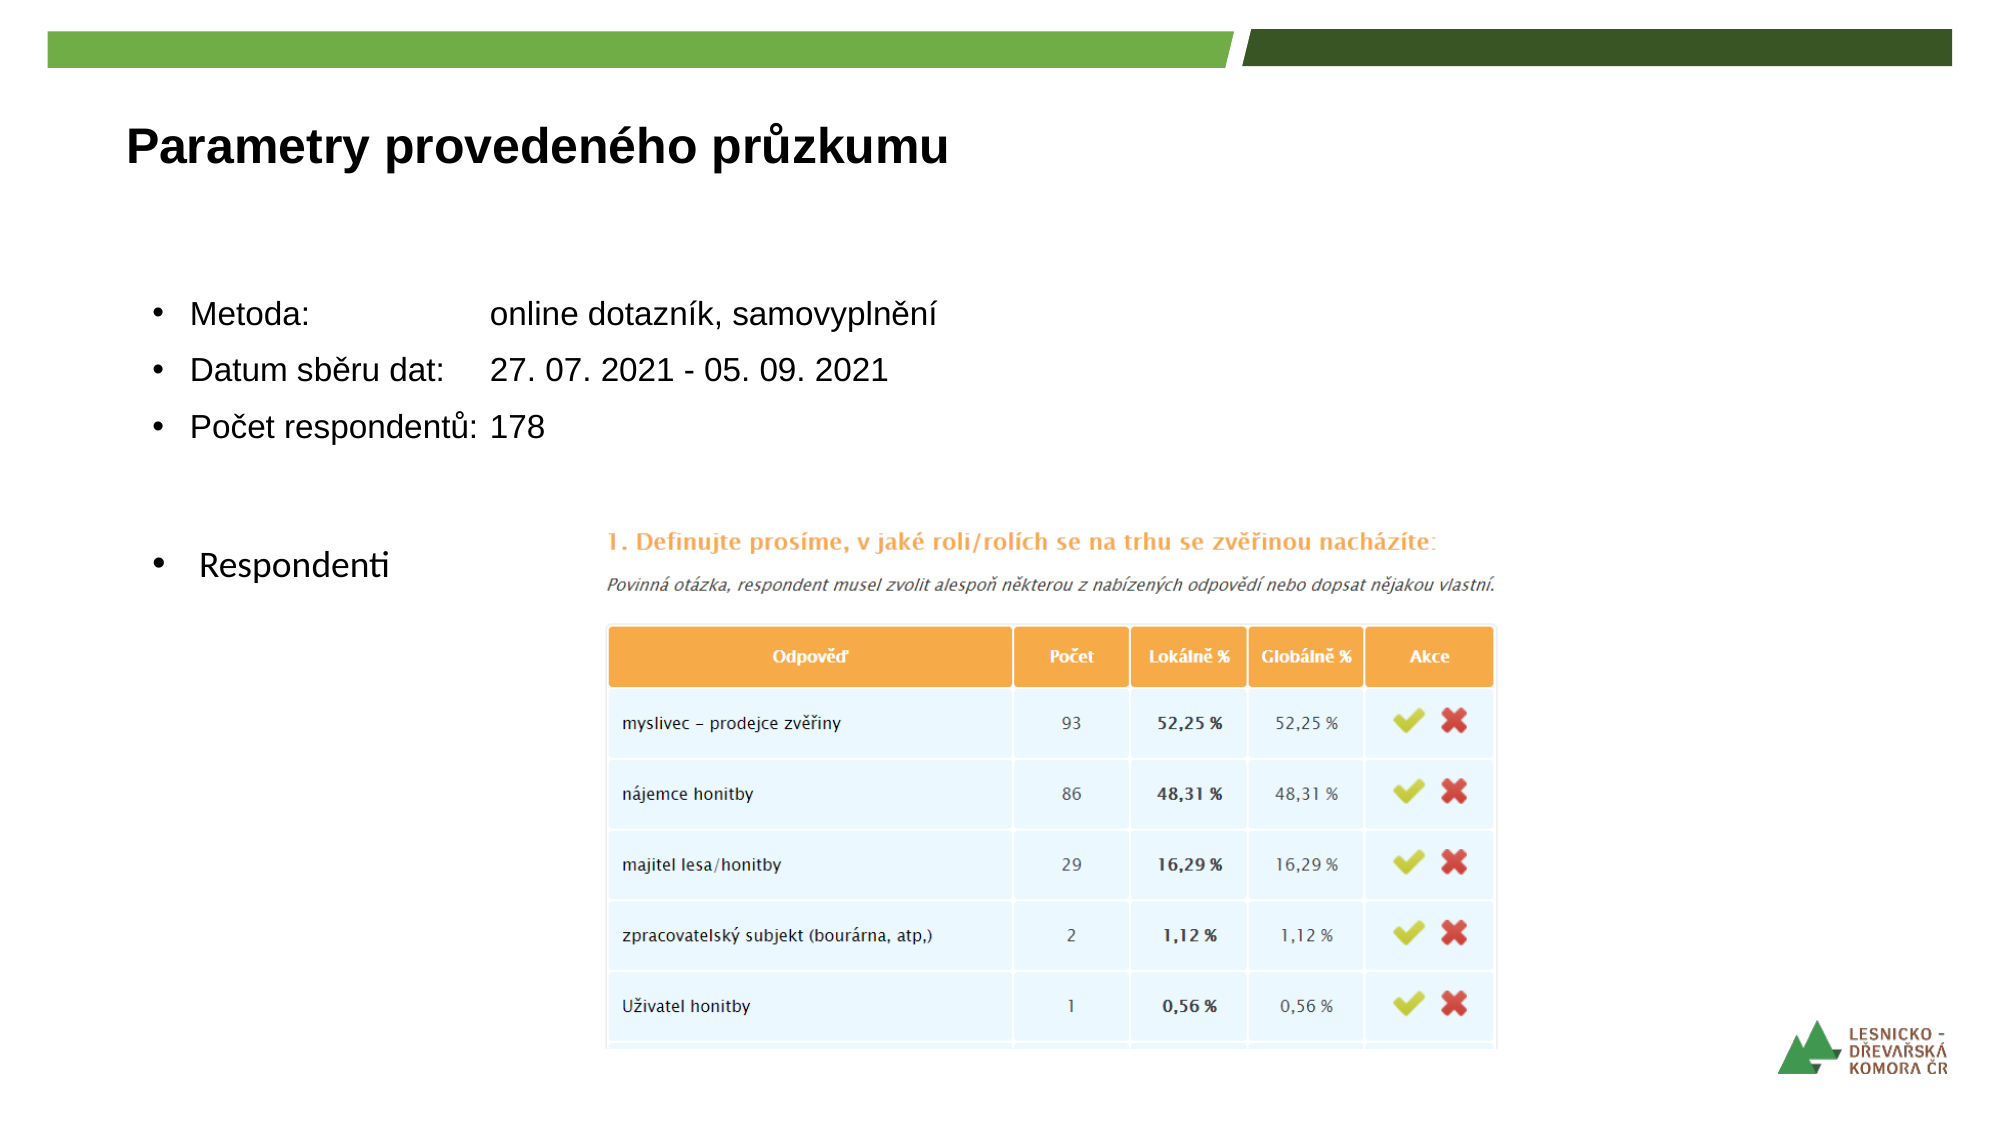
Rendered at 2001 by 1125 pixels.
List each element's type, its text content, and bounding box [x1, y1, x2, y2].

picture [1772, 1008, 1953, 1086]
picture [576, 520, 1521, 1049]
title Parametry provedeného průzkumu [110, 80, 1836, 216]
list Metoda: online dotazník, samovyplnění Datum sběru dat: 27. 07. 2021 - 05. 09. 2021 Počet respondentů: 178 [137, 289, 1275, 937]
